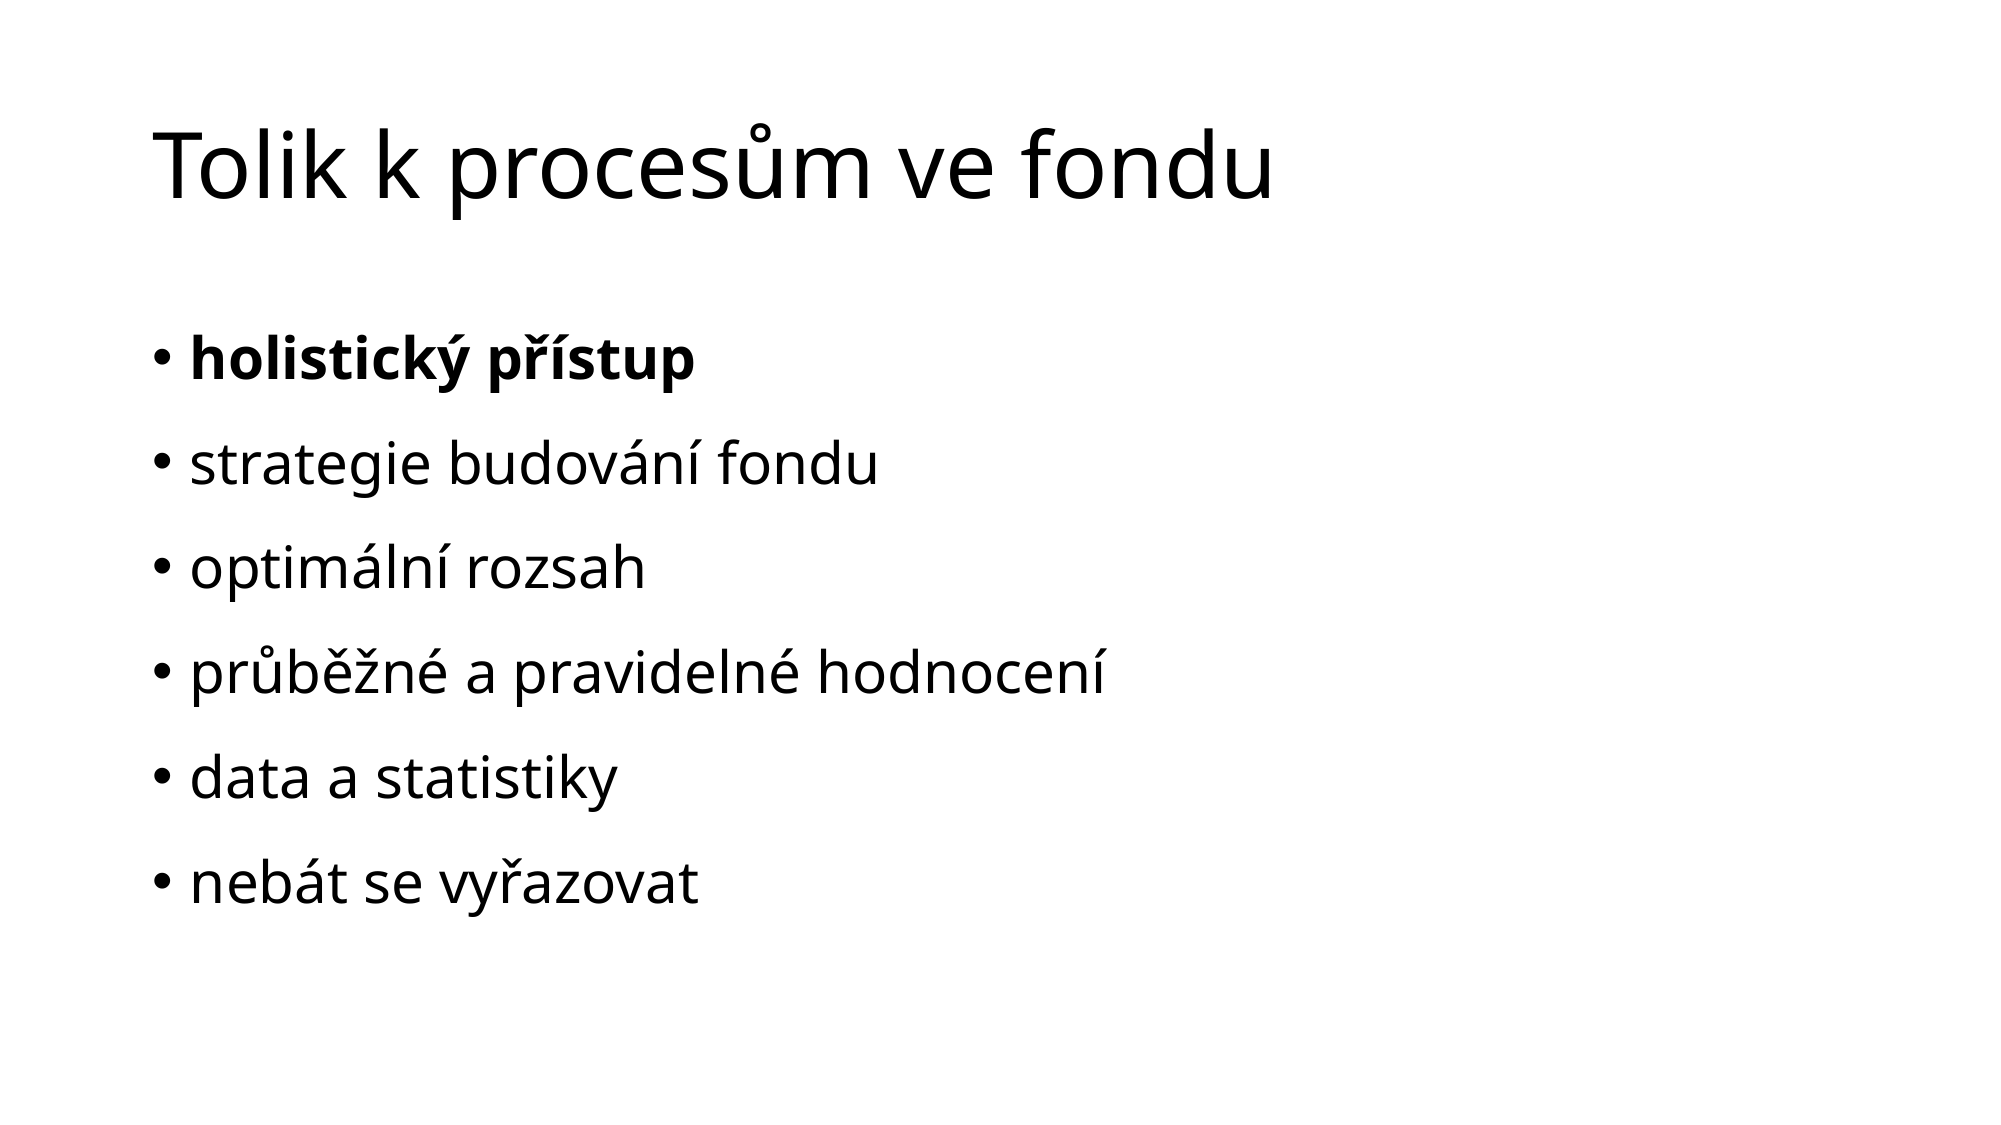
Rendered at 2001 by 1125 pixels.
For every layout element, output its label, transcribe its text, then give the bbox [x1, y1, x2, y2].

title Tolik k procesům ve fondu [137, 59, 1863, 278]
list holistický přístup strategie budování fondu optimální rozsah průběžné a pravidelné hodnocení data a statistiky nebát se vyřazovat [137, 299, 1863, 1014]
